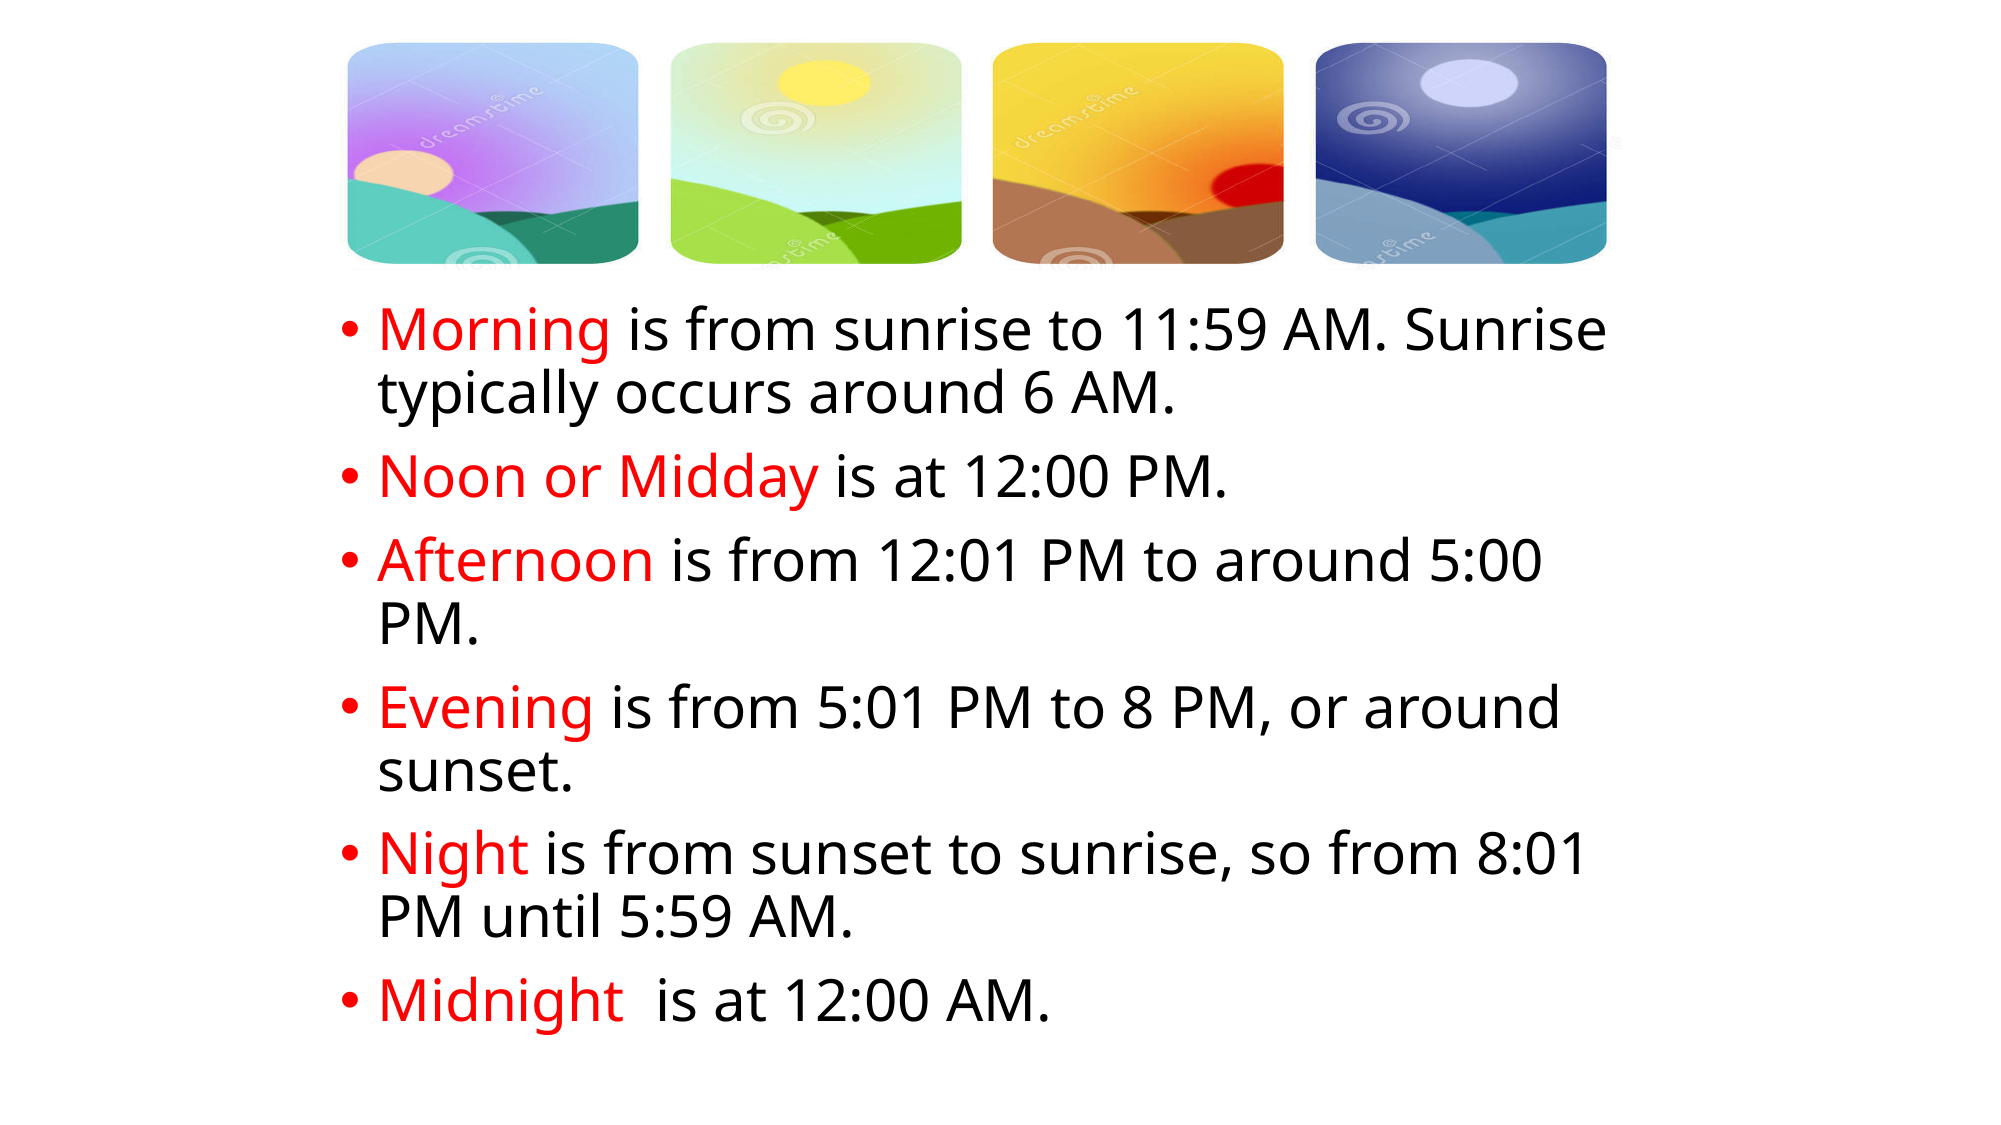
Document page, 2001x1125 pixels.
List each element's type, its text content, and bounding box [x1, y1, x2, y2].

picture [331, 35, 1622, 270]
list Morning is from sunrise to 11:59 AM. Sunrise typically occurs around 6 AM. Noon or Midday is at 12:00 PM. Afternoon is from 12:01 PM to around 5:00 PM. Evening is from 5:01 PM to 8 PM, or around sunset. Night is from sunset to sunrise, so from 8:01 PM until 5:59 AM. Midnight is at 12:00 AM. [324, 292, 1675, 1043]
